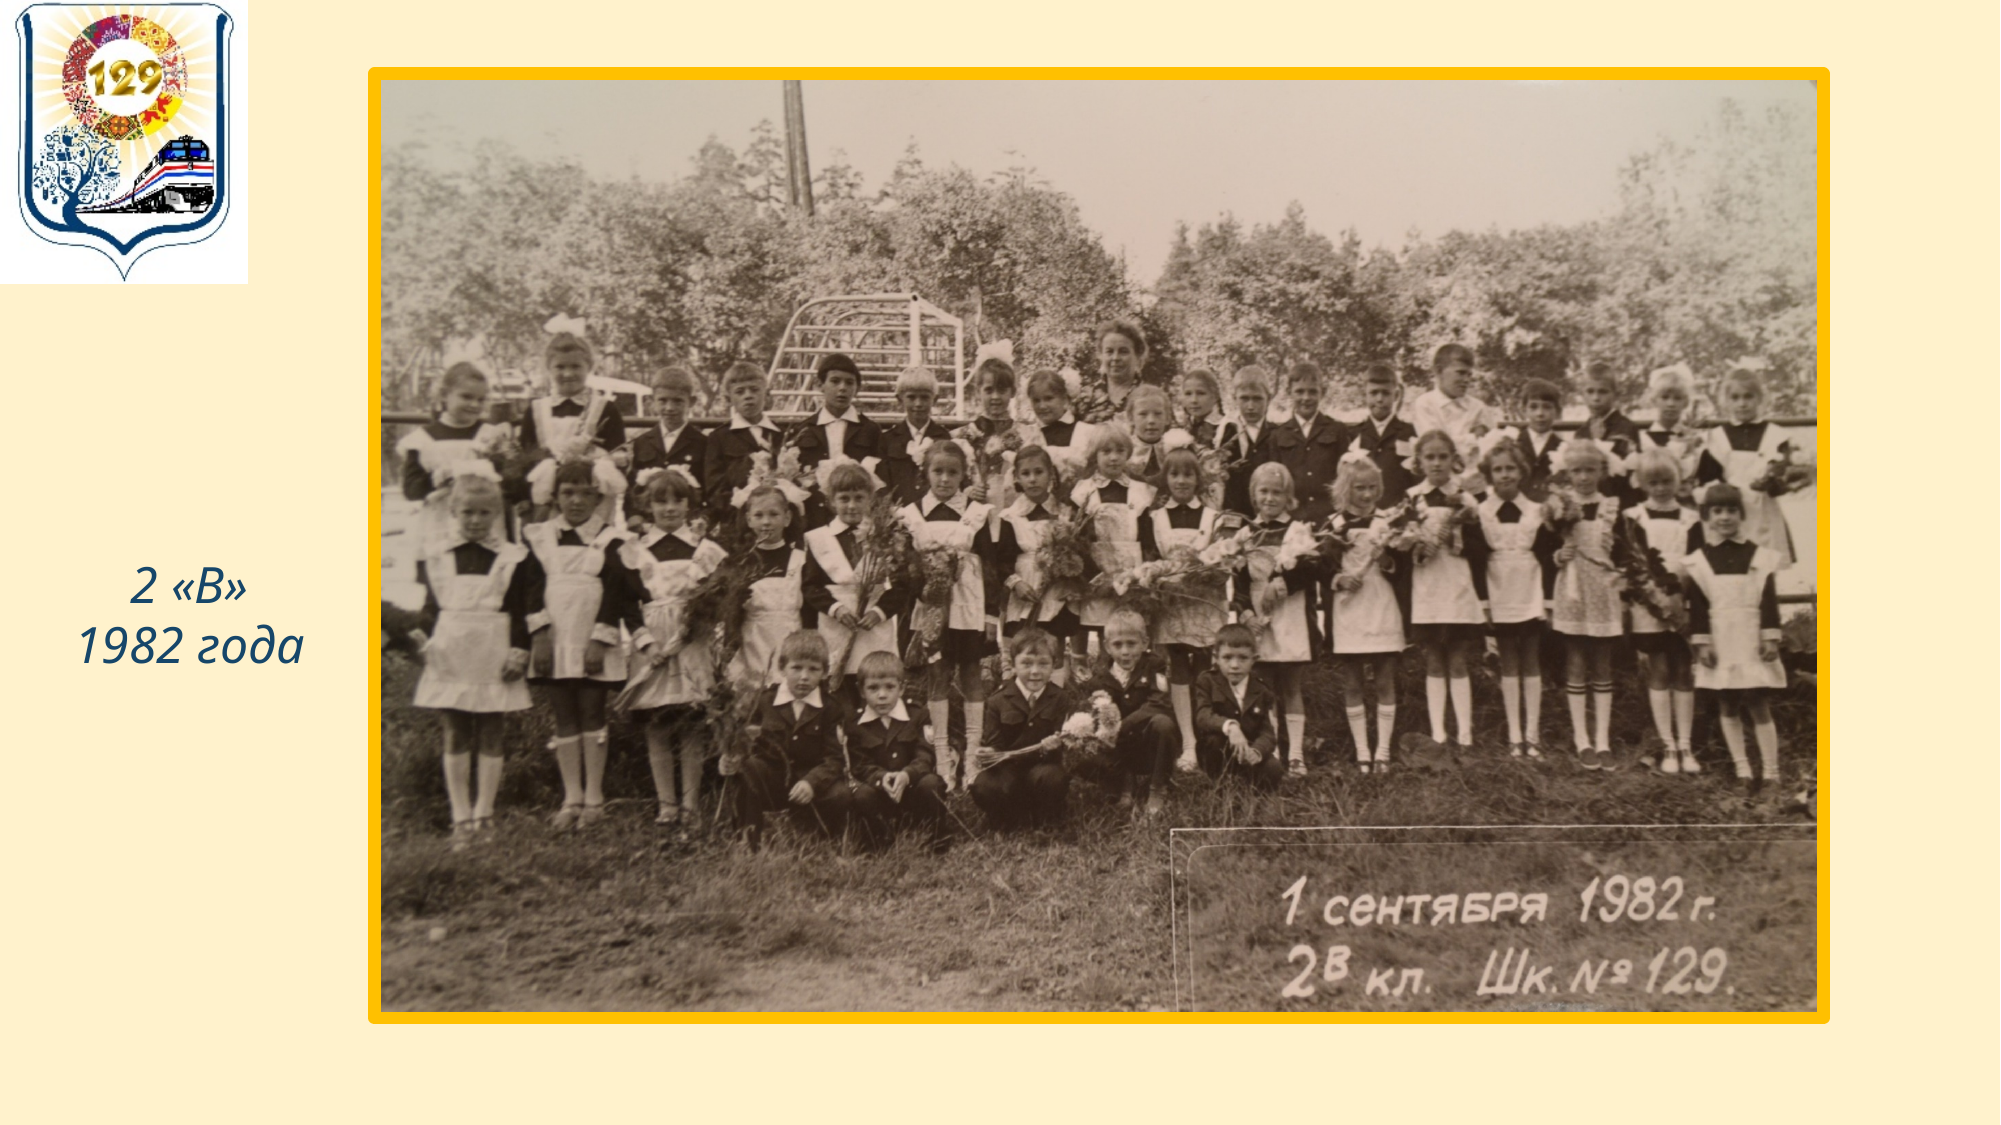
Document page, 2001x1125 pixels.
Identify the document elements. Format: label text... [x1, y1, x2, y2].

picture [0, 0, 248, 285]
picture [380, 79, 1818, 1012]
text_box 2 «В» 1982 года [24, 545, 355, 681]
